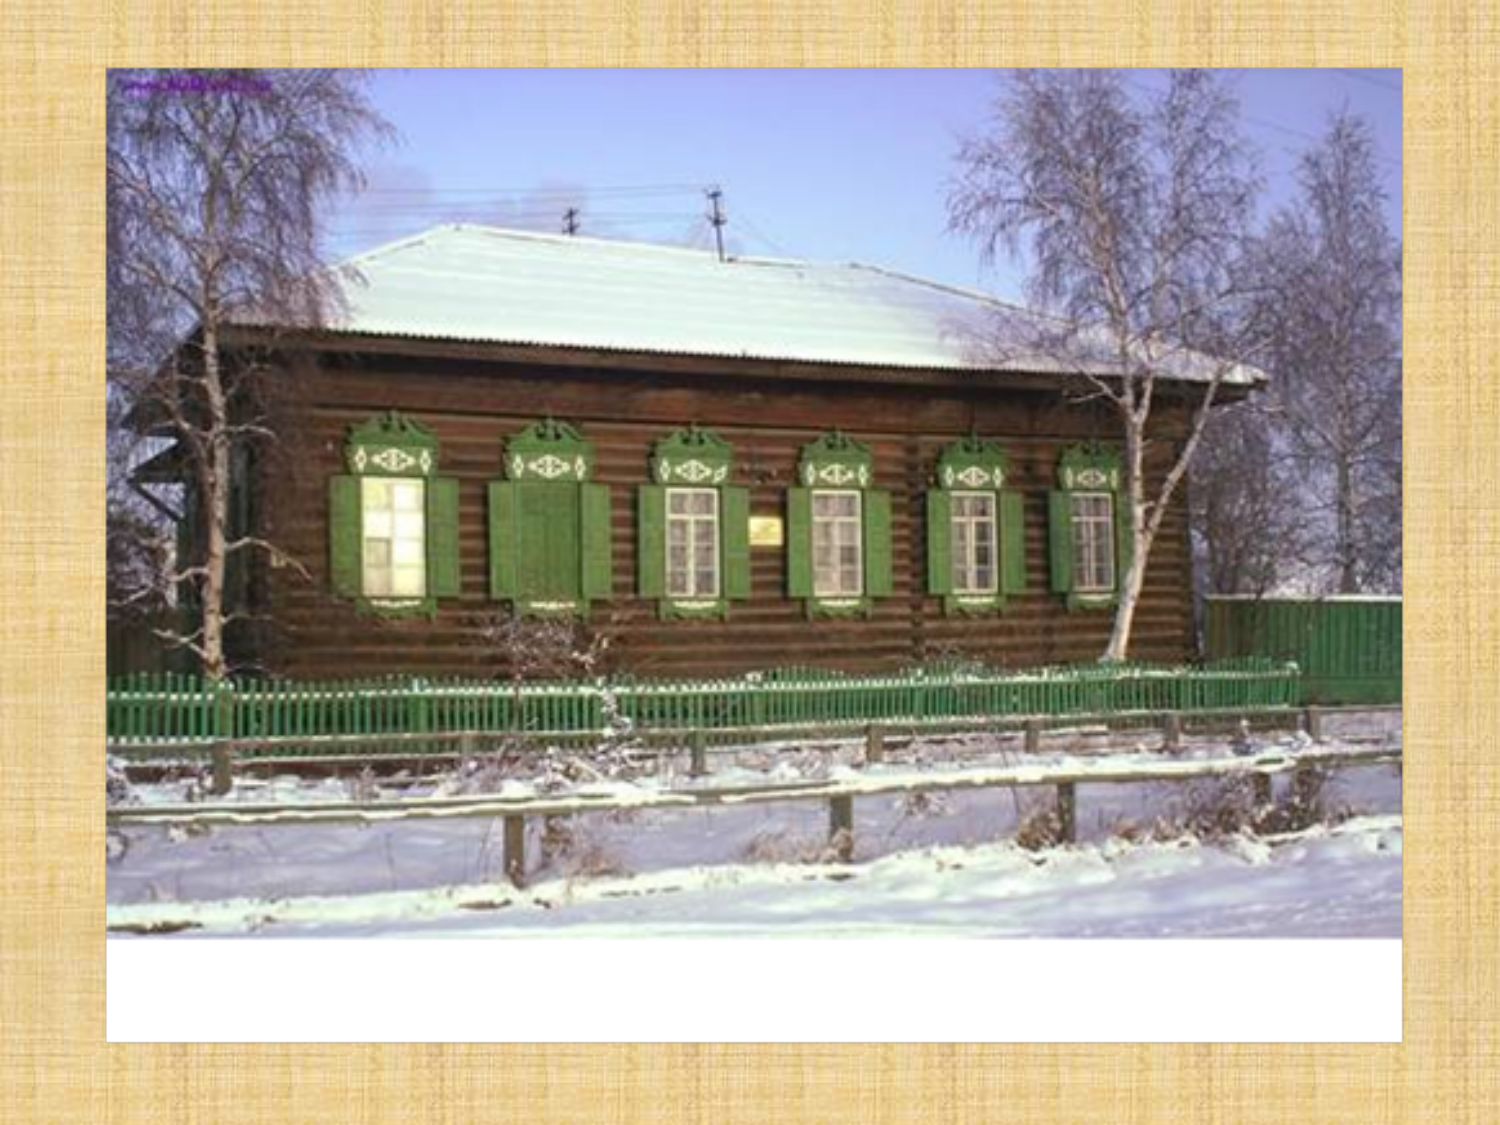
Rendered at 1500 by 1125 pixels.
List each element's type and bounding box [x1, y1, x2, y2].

list [104, 66, 1407, 1046]
picture [0, 0, 1500, 1125]
